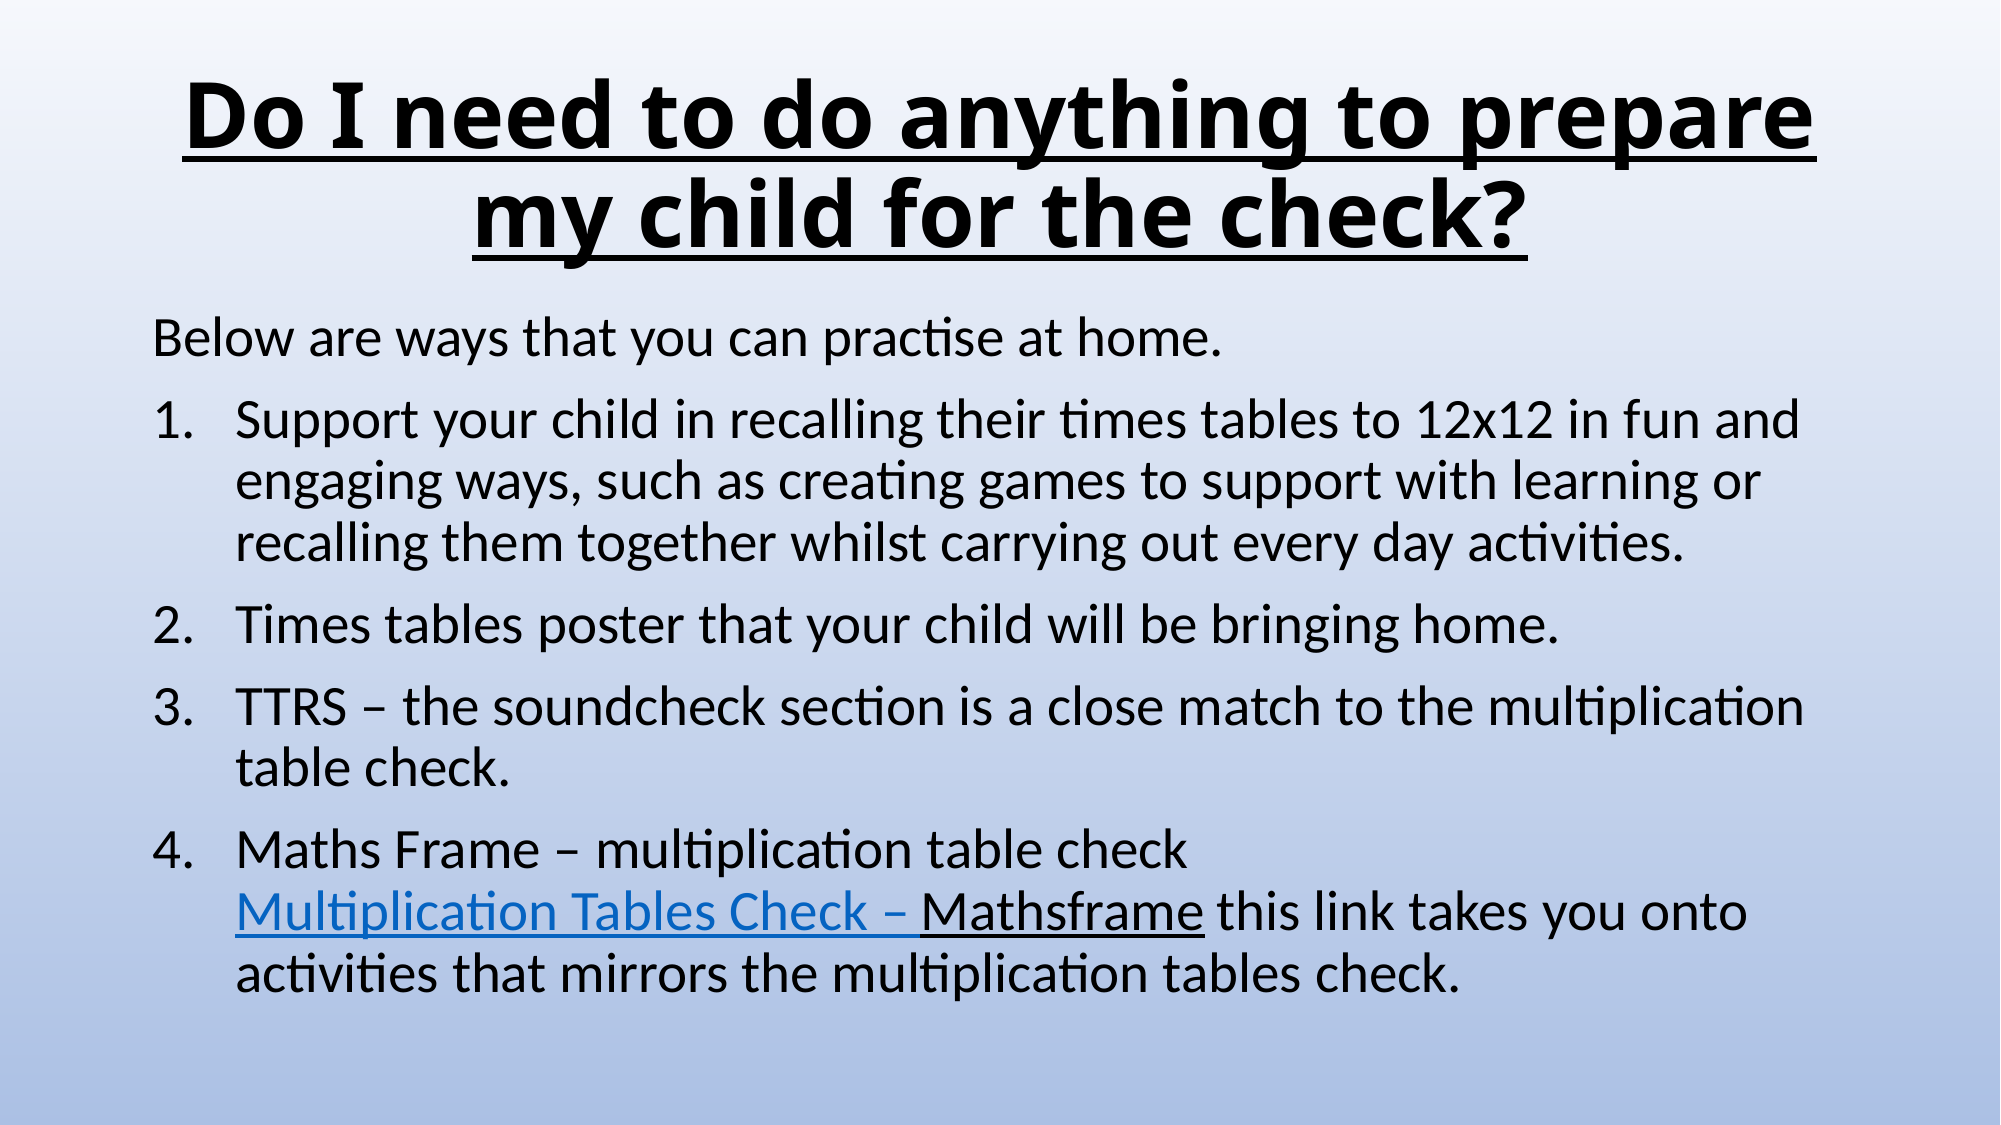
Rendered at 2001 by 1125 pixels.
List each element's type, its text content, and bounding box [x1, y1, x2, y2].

list Below are ways that you can practise at home. Support your child in recalling their times tables to 12x12 in fun and engaging ways, such as creating games to support with learning or recalling them together whilst carrying out every day activities. Times tables poster that your child will be bringing home. TTRS – the soundcheck section is a close match to the multiplication table check. Maths Frame – multiplication table check Multiplication Tables Check – Mathsframe this link takes you onto activities that mirrors the multiplication tables check. [137, 299, 1863, 1014]
title Do I need to do anything to prepare my child for the check? [137, 59, 1863, 278]
